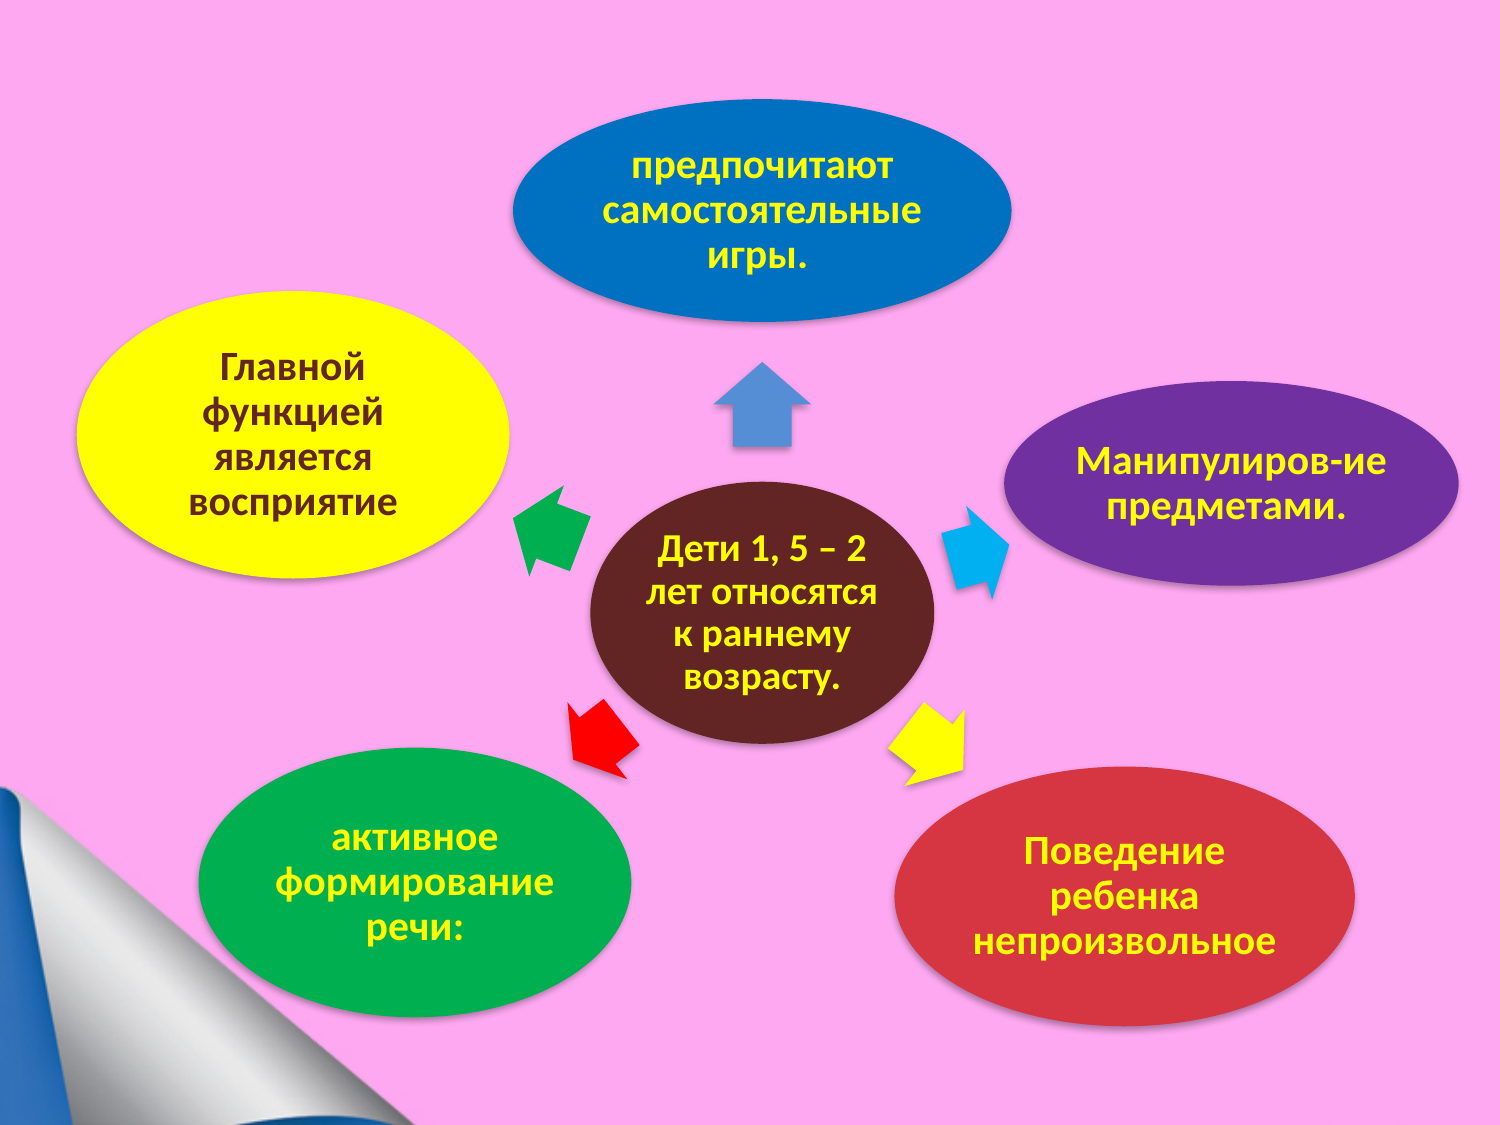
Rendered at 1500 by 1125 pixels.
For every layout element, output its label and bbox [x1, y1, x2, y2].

picture [0, 0, 1500, 1125]
text_box [76, 77, 1459, 1095]
